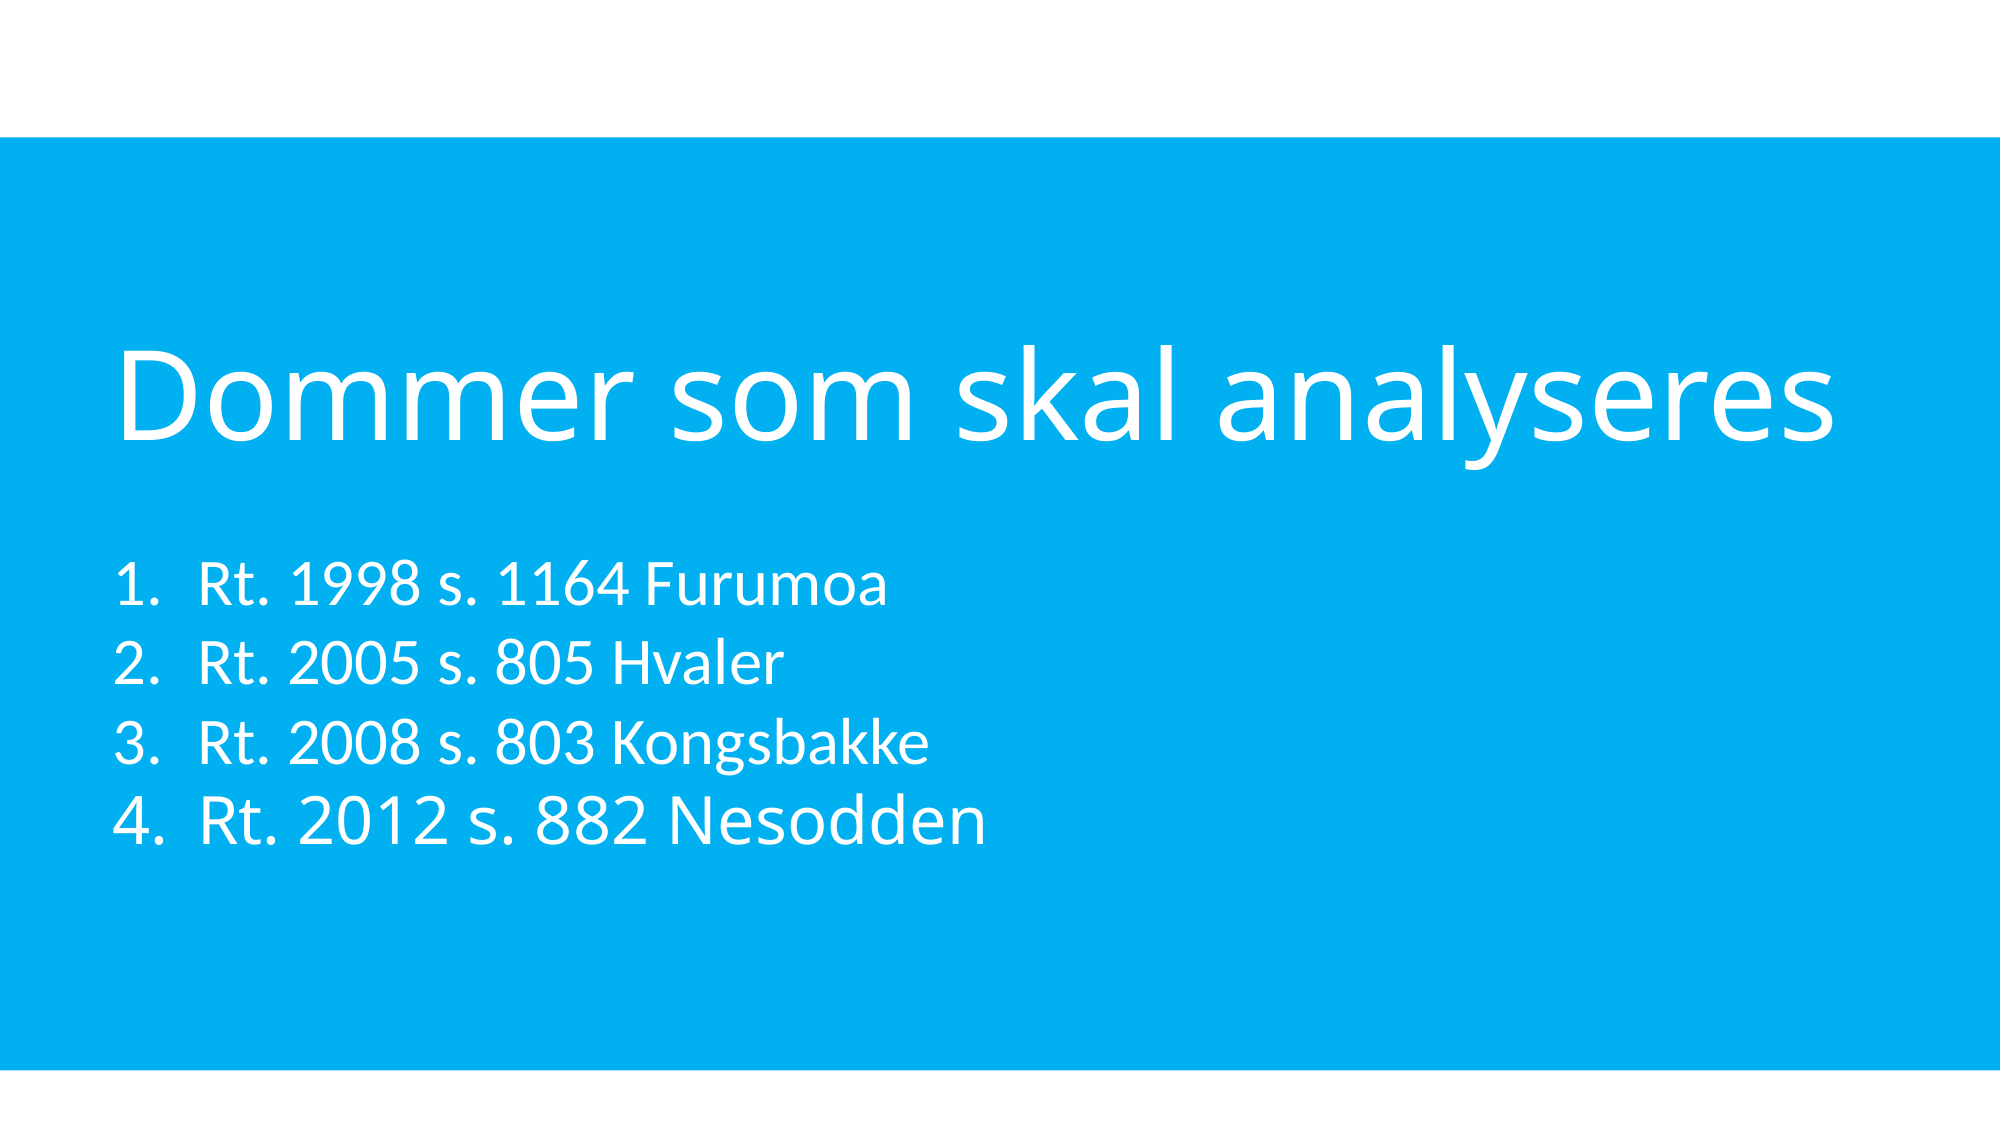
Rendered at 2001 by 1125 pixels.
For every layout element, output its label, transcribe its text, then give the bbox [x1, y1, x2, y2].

text_box Dommer som skal analyseres [97, 308, 1902, 473]
title [0, 137, 2000, 1071]
text_box Rt. 1998 s. 1164 Furumoa Rt. 2005 s. 805 Hvaler Rt. 2008 s. 803 Kongsbakke Rt. 2012 s. 882 Nesodden [97, 530, 1361, 946]
